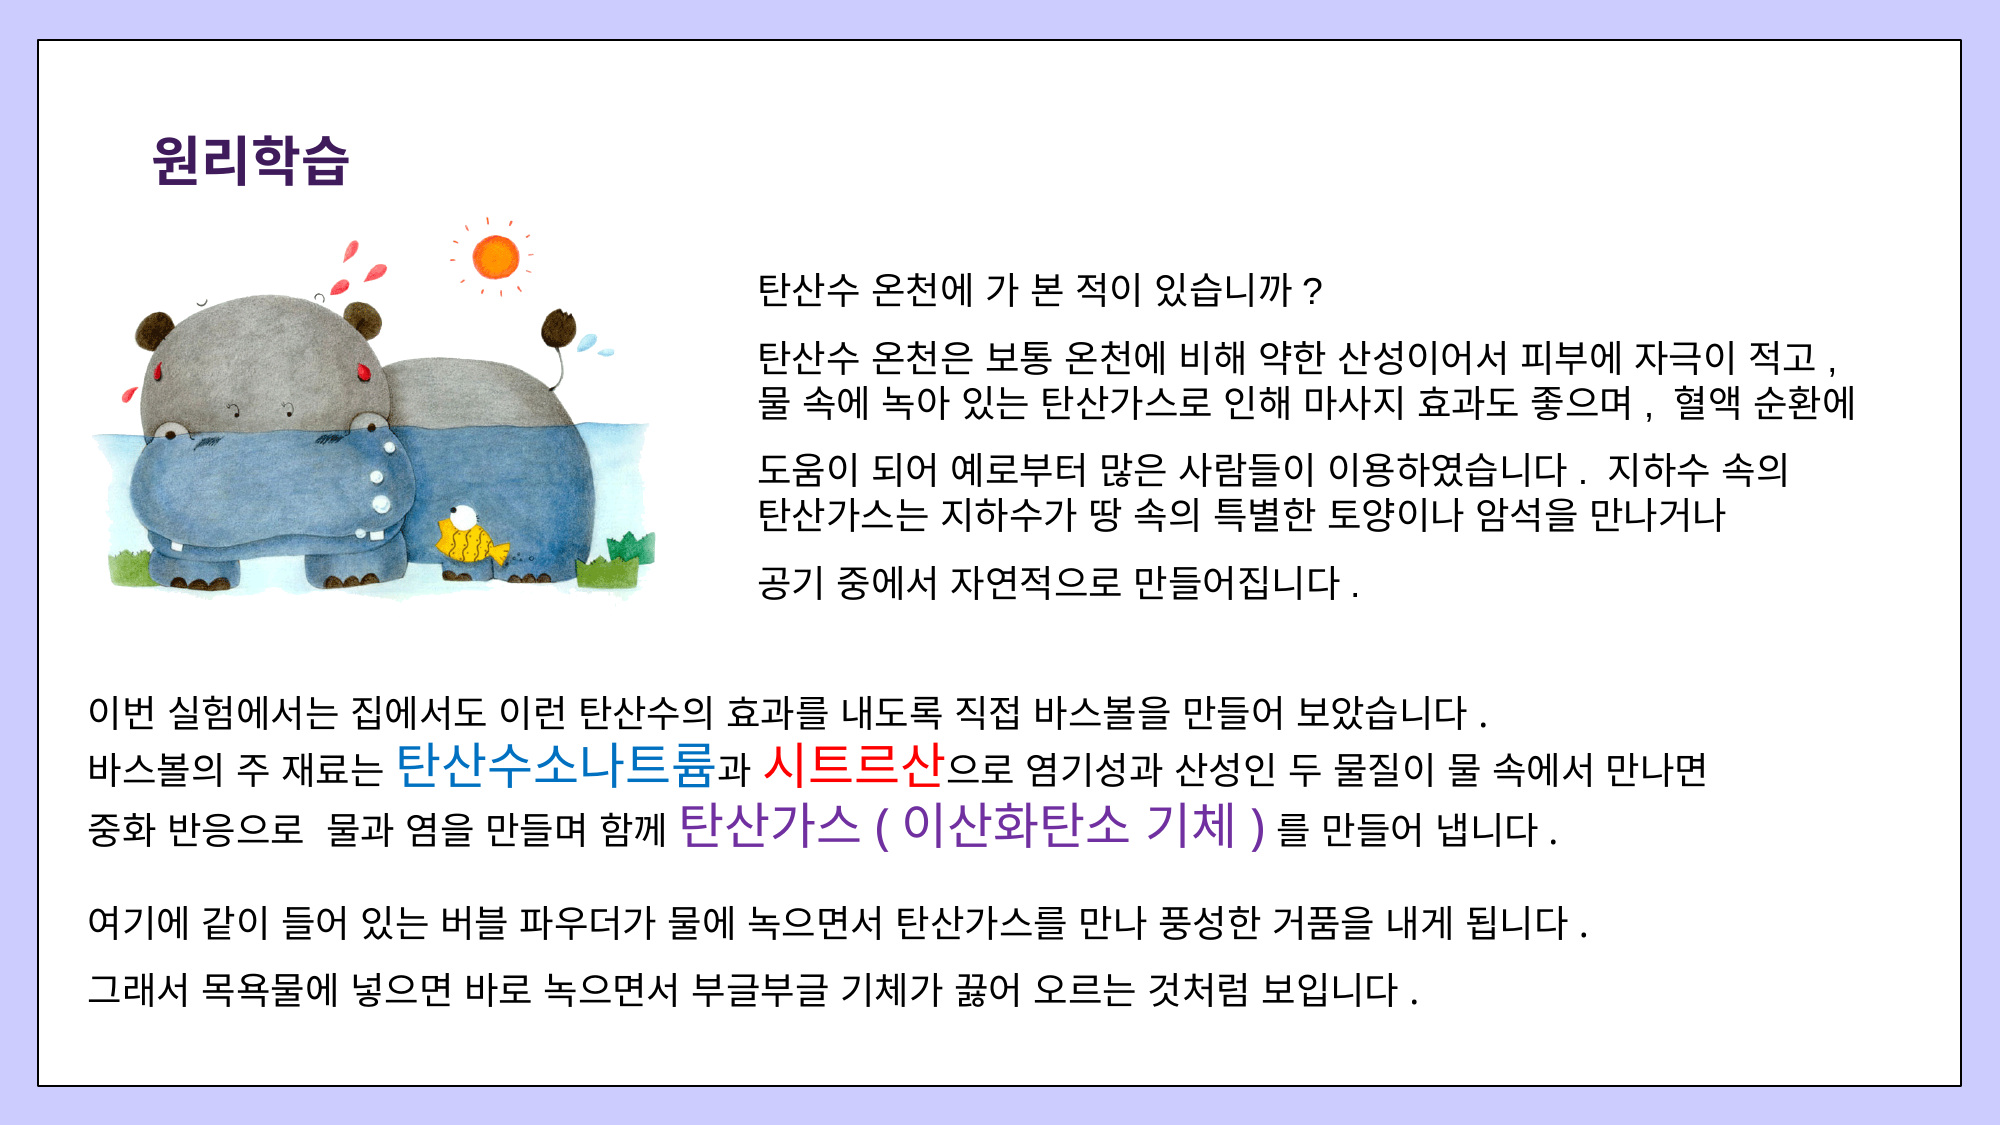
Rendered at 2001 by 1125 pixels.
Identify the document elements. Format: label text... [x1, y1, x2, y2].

text_box 이번 실험에서는 집에서도 이런 탄산수의 효과를 내도록 직접 바스볼을 만들어 보았습니다. 바스볼의 주 재료는 탄산수소나트륨과 시트르산으로 염기성과 산성인 두 물질이 물 속에서 만나면 중화 반응으로 물과 염을 만들며 함께 탄산가스(이산화탄소 기체)를 만들어 냅니다. 여기에 같이 들어 있는 버블 파우더가 물에 녹으면서 탄산가스를 만나 풍성한 거품을 내게 됩니다. 그래서 목욕물에 넣으면 바로 녹으면서 부글부글 기체가 끓어 오르는 것처럼 보입니다. [73, 659, 1746, 1020]
picture [91, 216, 690, 684]
text_box 원리학습 [136, 112, 649, 185]
text_box 탄산수 온천에 가 본 적이 있습니까? 탄산수 온천은 보통 온천에 비해 약한 산성이어서 피부에 자극이 적고, 물 속에 녹아 있는 탄산가스로 인해 마사지 효과도 좋으며, 혈액 순환에 도움이 되어 예로부터 많은 사람들이 이용하였습니다. 지하수 속의 탄산가스는 지하수가 땅 속의 특별한 토양이나 암석을 만나거나 공기 중에서 자연적으로 만들어집니다. [742, 237, 1883, 612]
